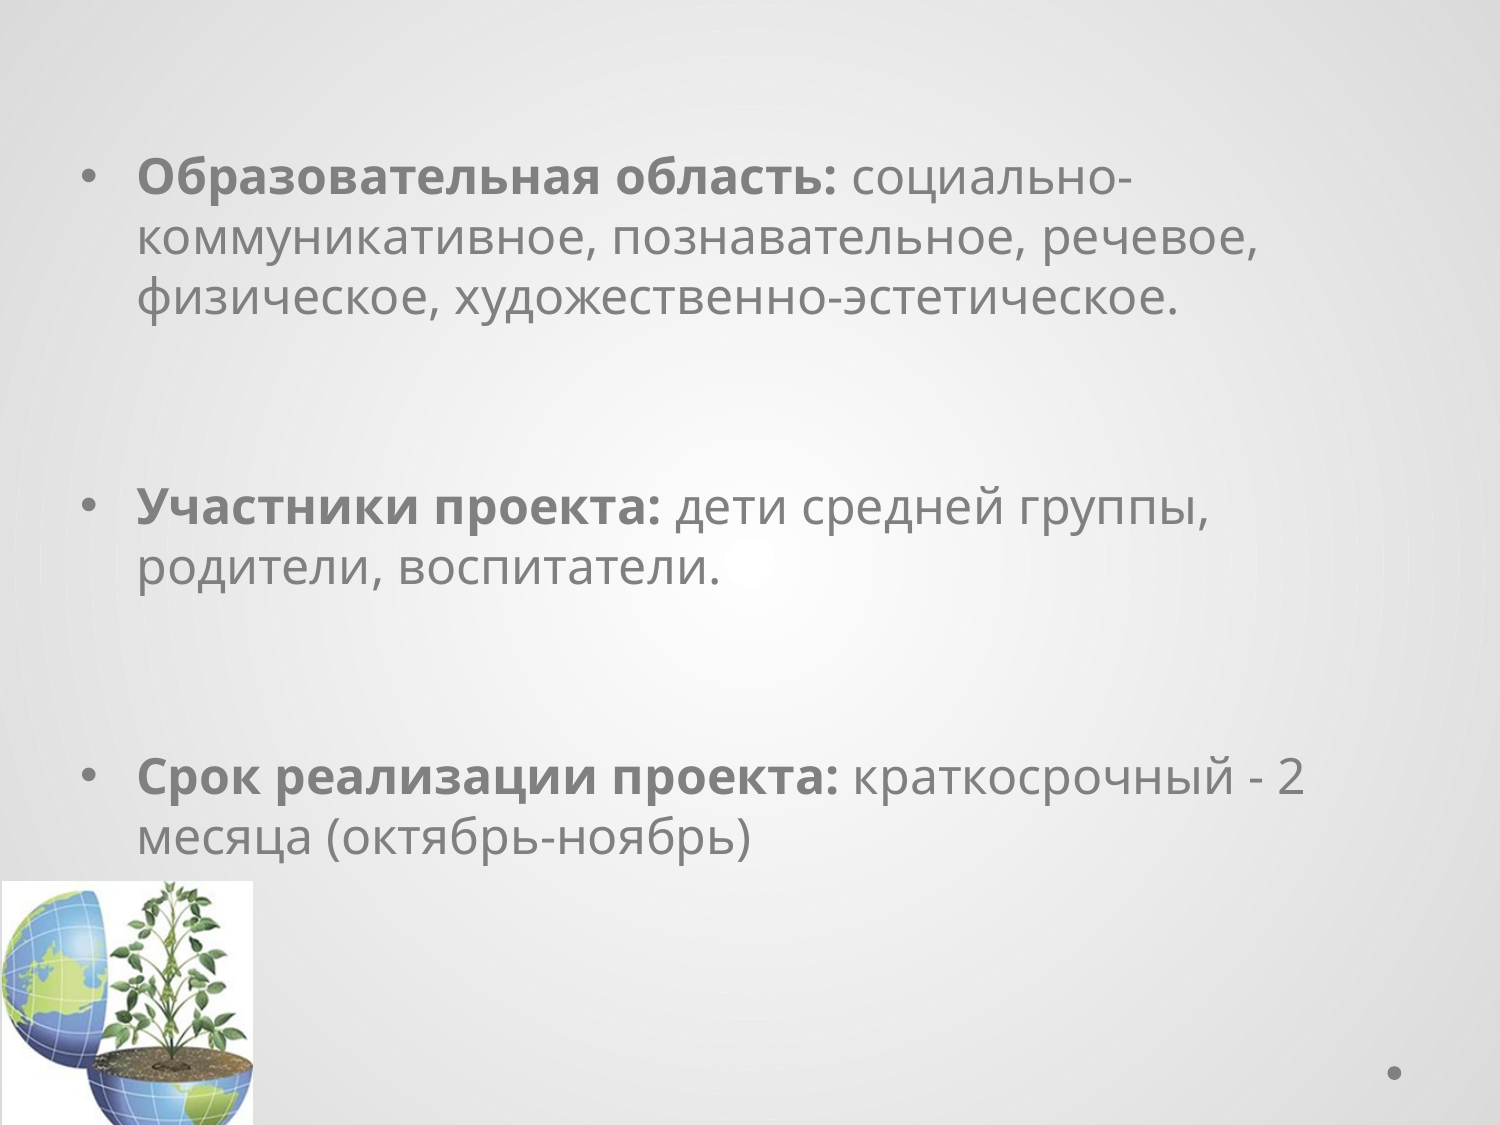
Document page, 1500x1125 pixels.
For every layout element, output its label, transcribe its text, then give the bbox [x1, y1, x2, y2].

picture [2, 881, 253, 1125]
list Образовательная область: социально-коммуникативное, познавательное, речевое, физическое, художественно-эстетическое. Участники проекта: дети средней группы, родители, воспитатели. Срок реализации проекта: краткосрочный - 2 месяца (октябрь-ноябрь) [64, 137, 1425, 1005]
